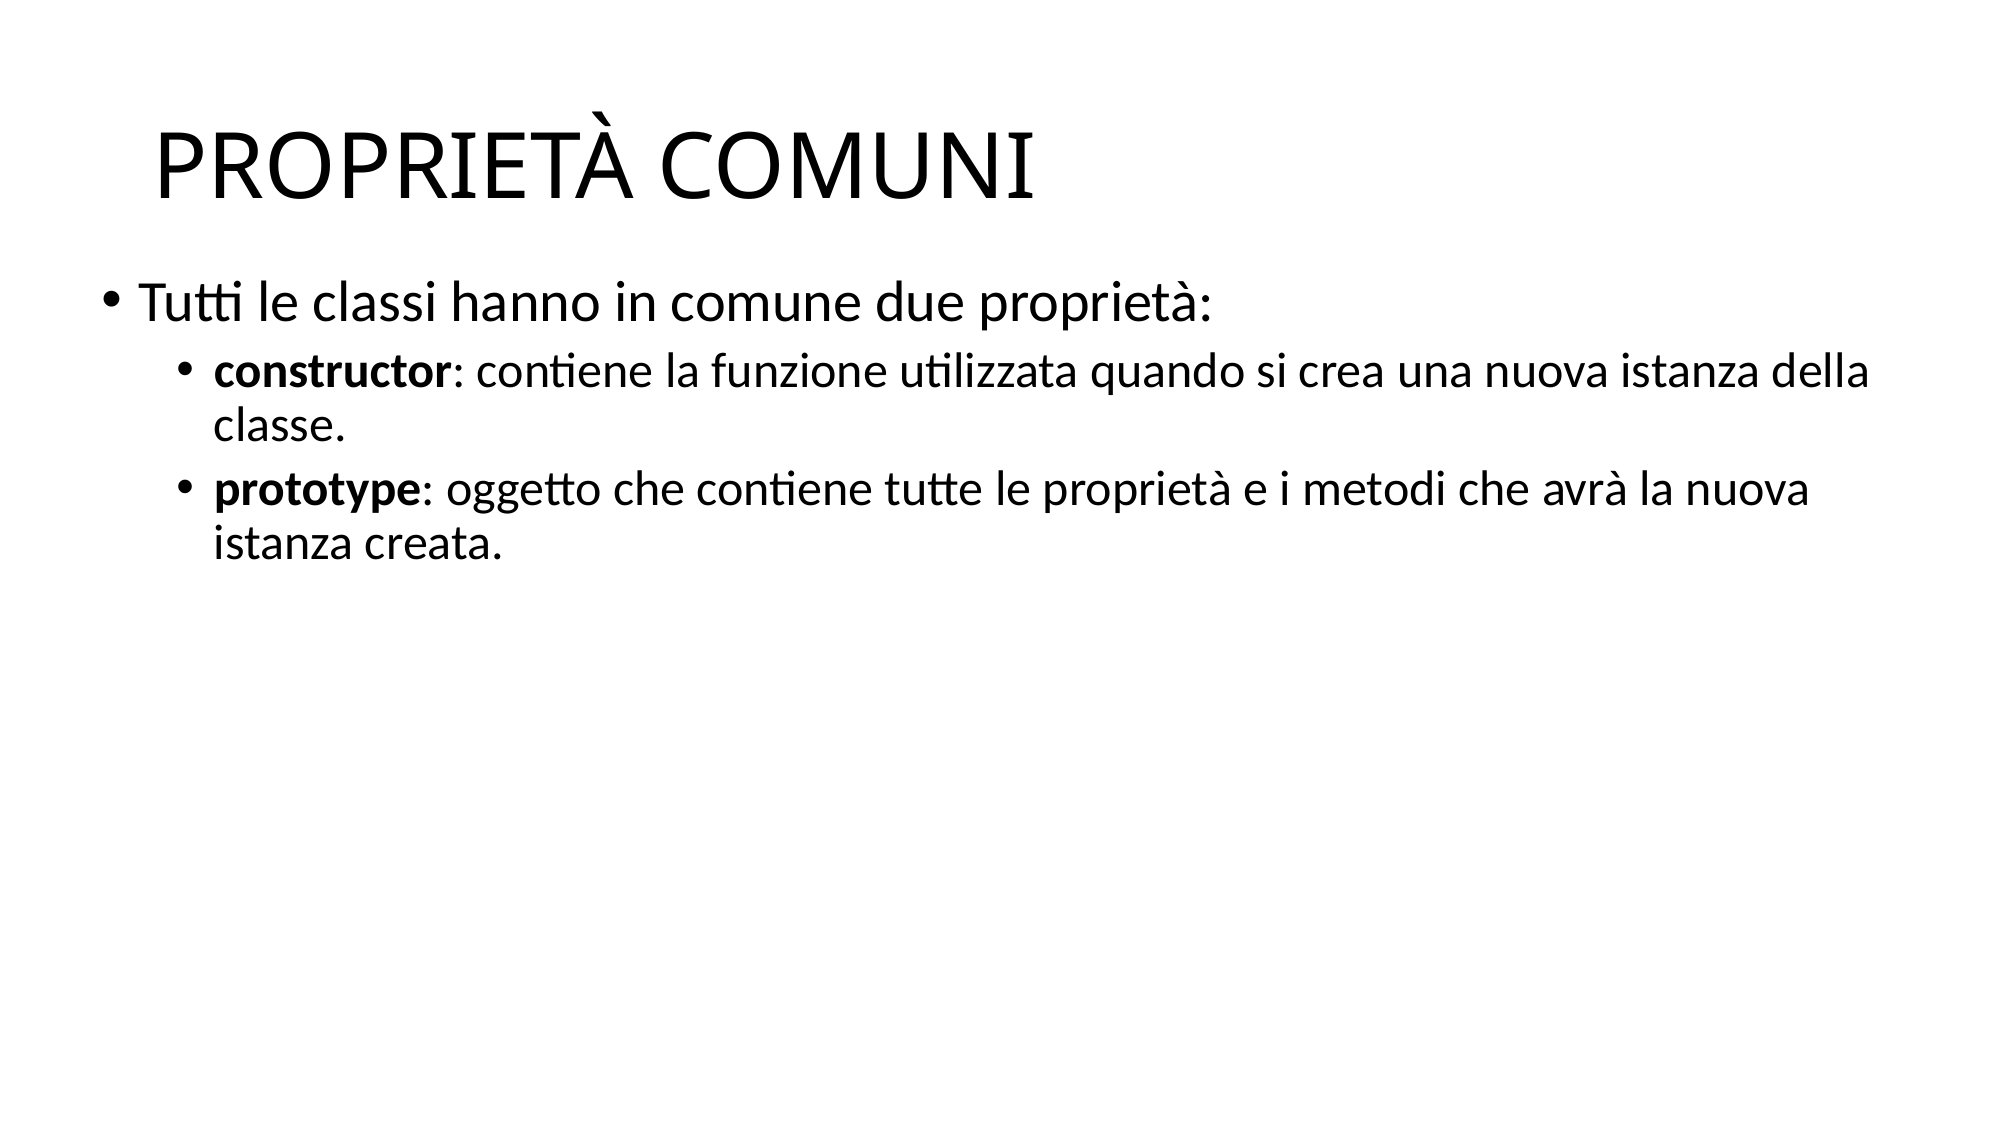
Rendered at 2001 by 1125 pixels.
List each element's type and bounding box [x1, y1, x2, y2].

title [137, 59, 1863, 263]
list [86, 263, 1887, 1006]
